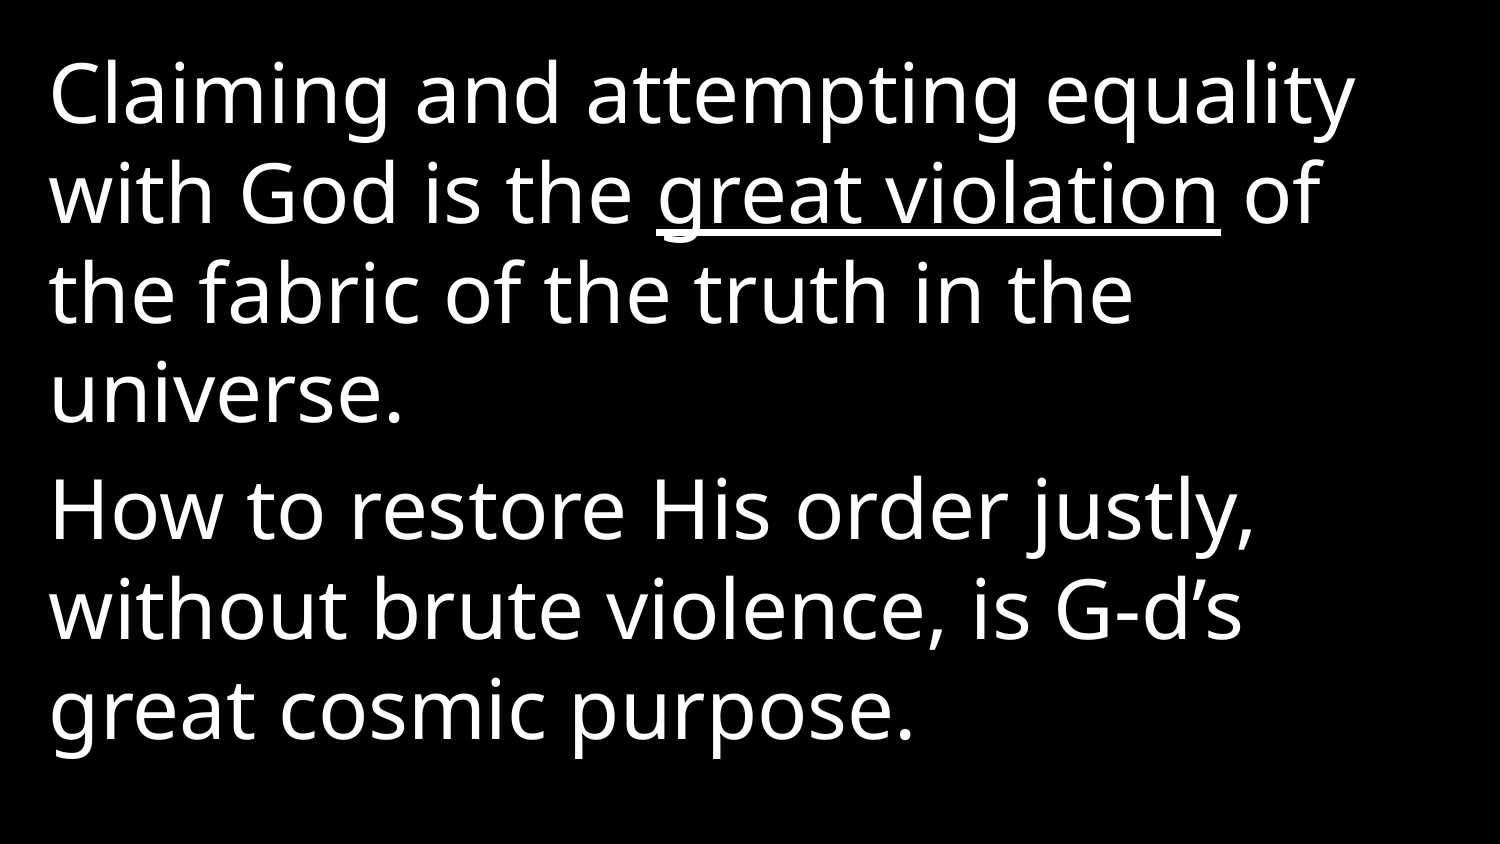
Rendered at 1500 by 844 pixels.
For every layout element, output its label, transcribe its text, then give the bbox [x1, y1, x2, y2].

subtitle Claiming and attempting equality with God is the great violation of the fabric of the truth in the universe. How to restore His order justly, without brute violence, is G-d’s great cosmic purpose. [37, 34, 1463, 822]
